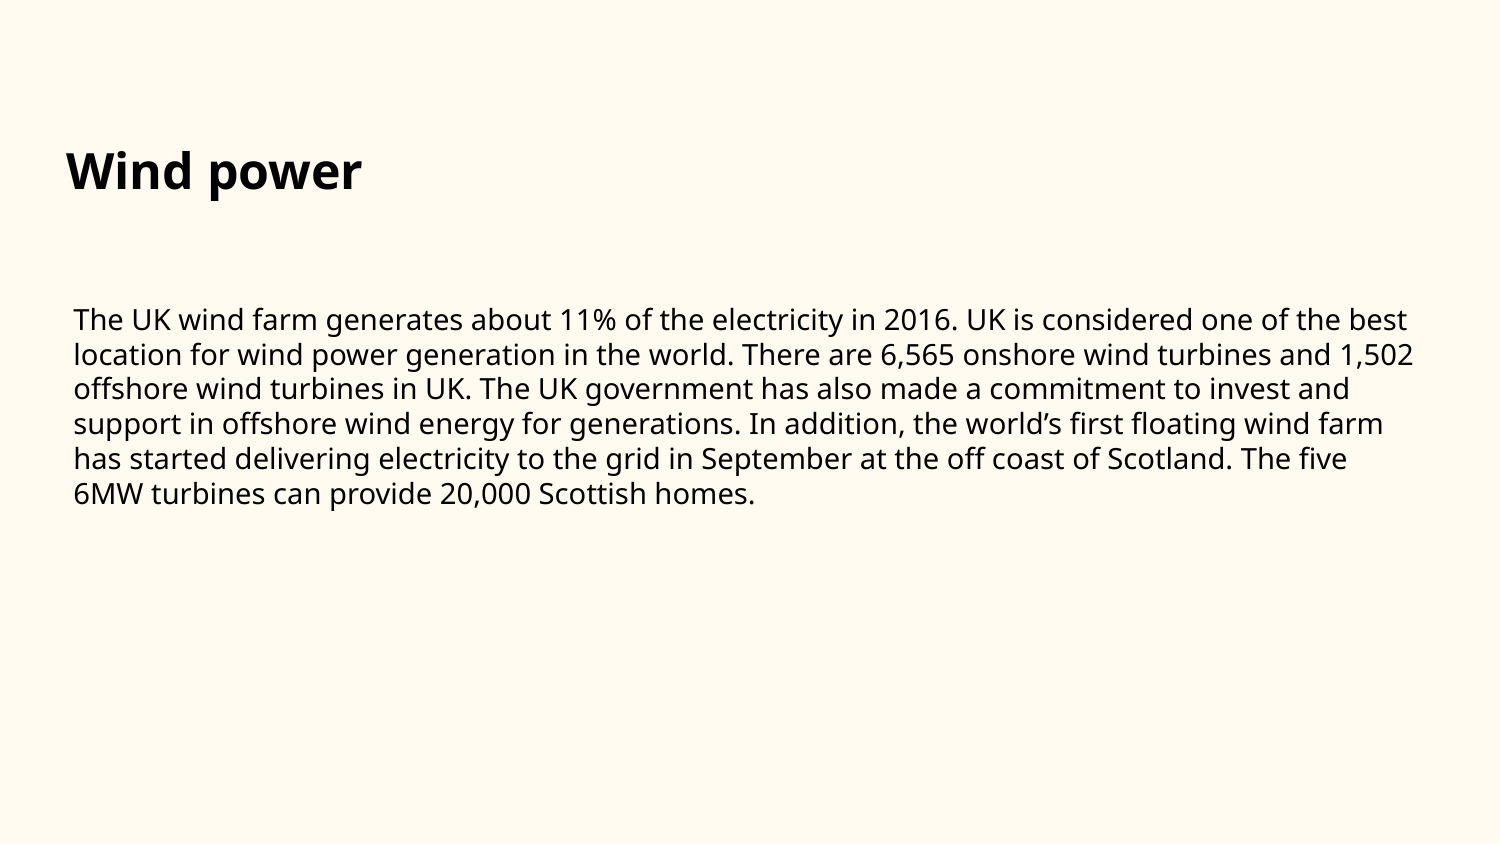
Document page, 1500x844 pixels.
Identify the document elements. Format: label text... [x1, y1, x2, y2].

list The UK wind farm generates about 11% of the electricity in 2016. UK is considered one of the best location for wind power generation in the world. There are 6,565 onshore wind turbines and 1,502 offshore wind turbines in UK. The UK government has also made a commitment to invest and support in offshore wind energy for generations. In addition, the world’s first floating wind farm has started delivering electricity to the grid in September at the off coast of Scotland. The five 6MW turbines can provide 20,000 Scottish homes. [58, 285, 1442, 674]
title Wind power [51, 91, 512, 216]
